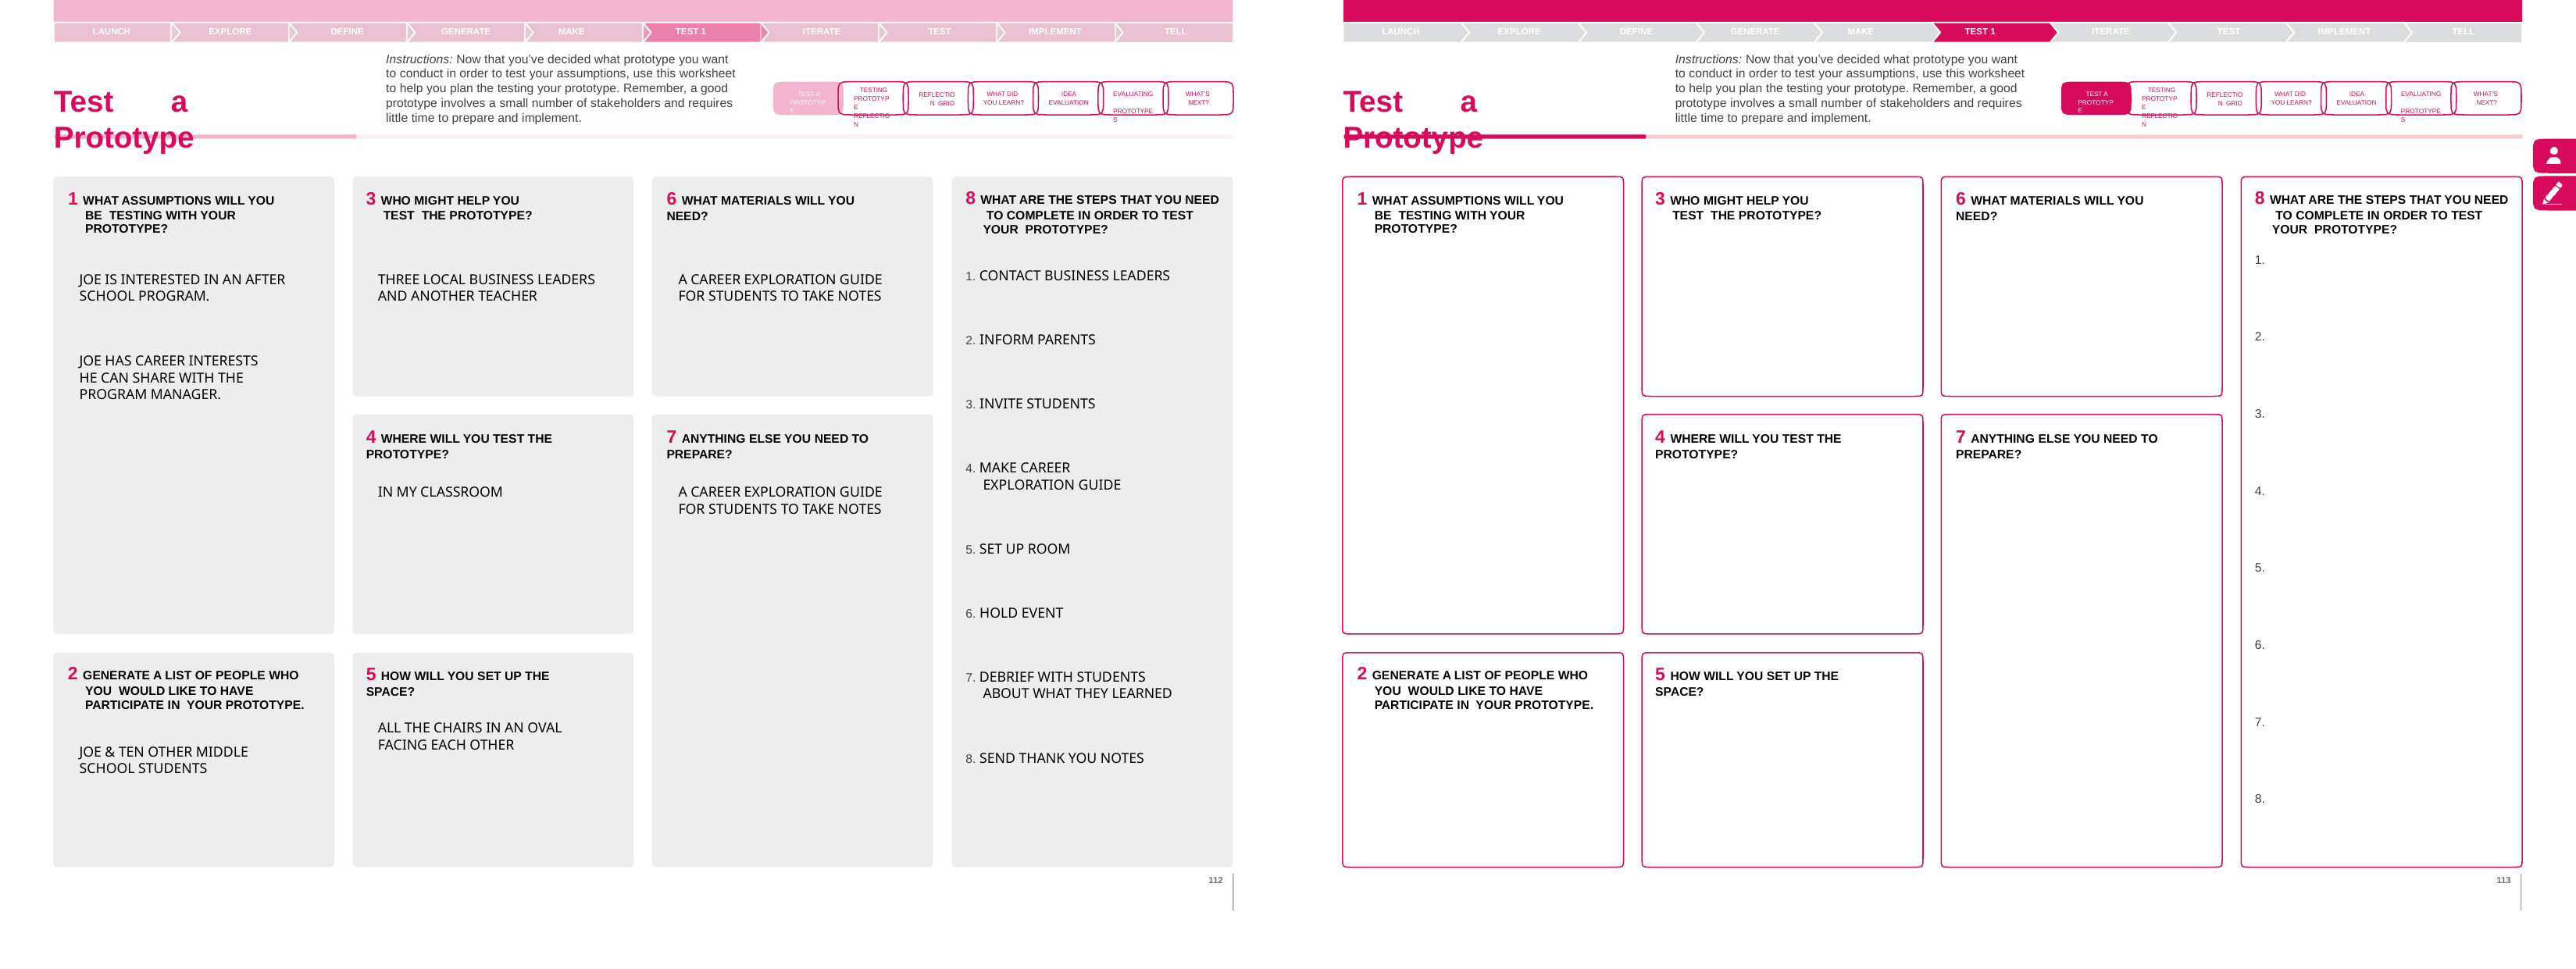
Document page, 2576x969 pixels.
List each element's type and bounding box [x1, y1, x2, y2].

text_box [52, 80, 1234, 155]
text_box [2241, 176, 2523, 867]
text_box [53, 0, 1234, 125]
text_box [772, 81, 1234, 129]
text_box [1941, 414, 2223, 867]
text_box [1642, 414, 1924, 634]
text_box [2060, 81, 2522, 129]
text_box [1343, 0, 2523, 125]
text_box [352, 176, 634, 397]
text_box [651, 176, 933, 397]
text_box [1341, 80, 2524, 155]
text_box [1342, 652, 1624, 867]
text_box [1342, 176, 1624, 634]
text_box [352, 652, 634, 867]
text_box [1642, 176, 1924, 397]
text_box [2532, 138, 2576, 211]
text_box [1642, 652, 1924, 867]
text_box [2495, 872, 2516, 886]
text_box [53, 176, 335, 634]
text_box [951, 176, 1233, 867]
text_box [352, 414, 634, 634]
text_box [651, 414, 933, 867]
text_box [1207, 872, 1228, 886]
text_box [53, 652, 335, 867]
text_box [1941, 176, 2223, 397]
